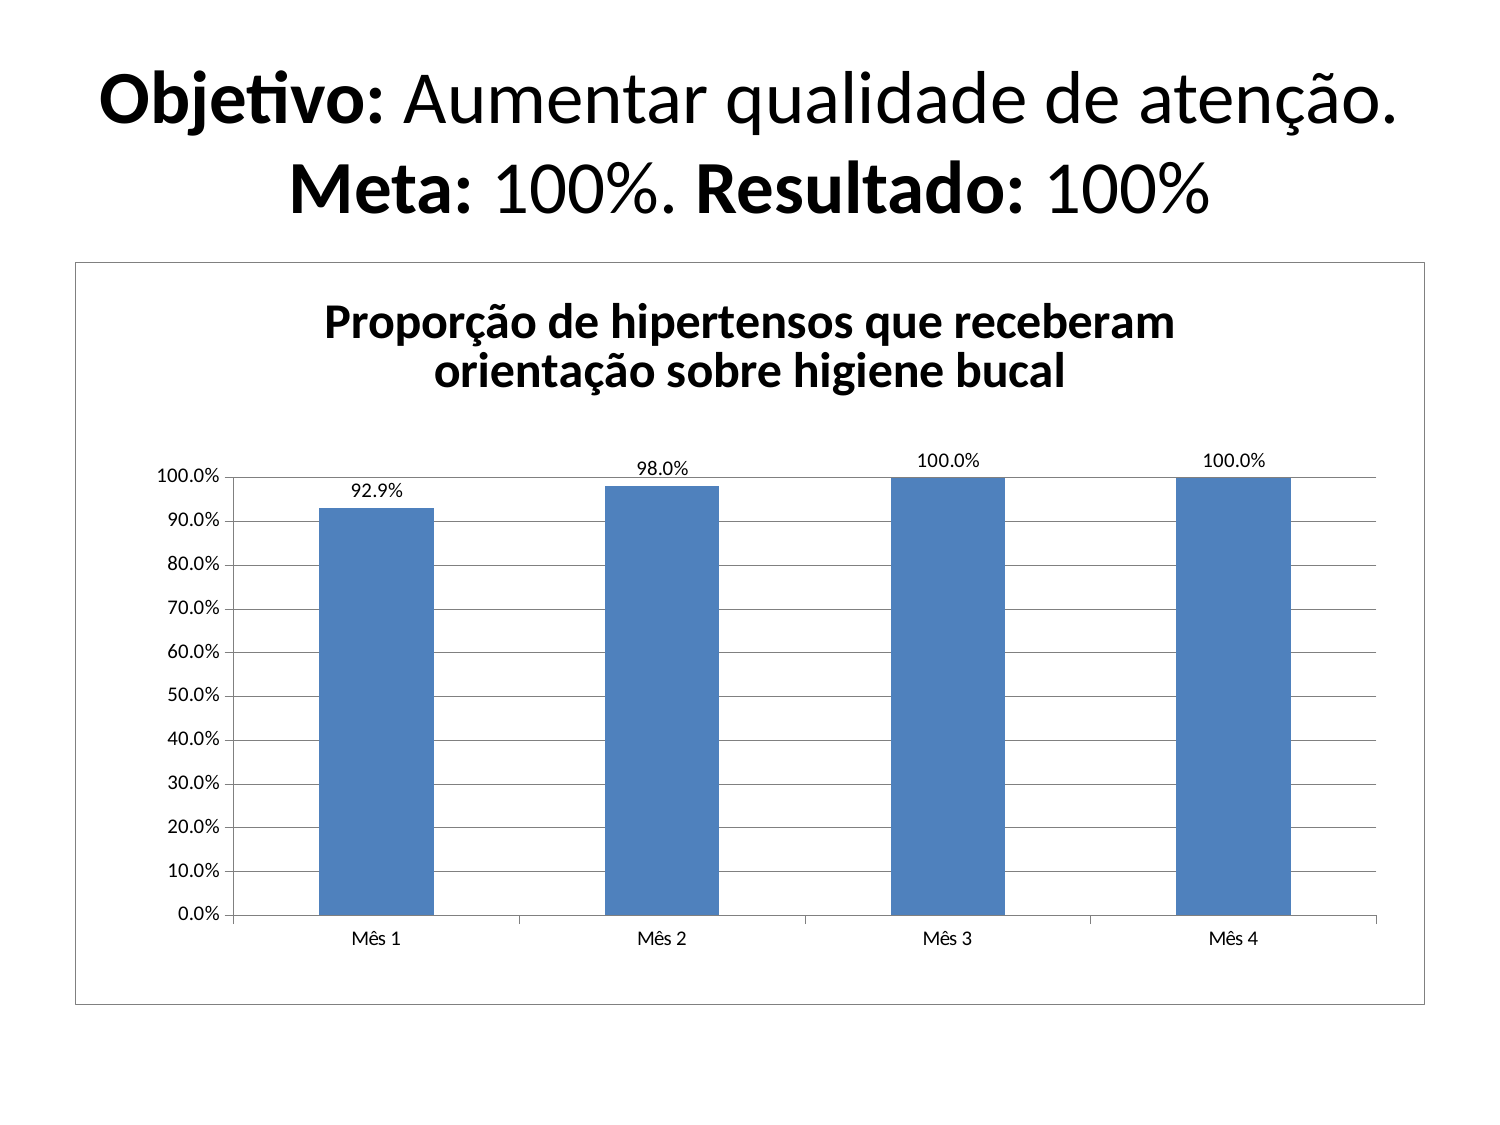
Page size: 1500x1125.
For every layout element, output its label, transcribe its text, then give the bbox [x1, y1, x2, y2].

chart [74, 262, 1426, 1006]
title Objetivo: Aumentar qualidade de atenção. Meta: 100%. Resultado: 100% [75, 45, 1425, 233]
